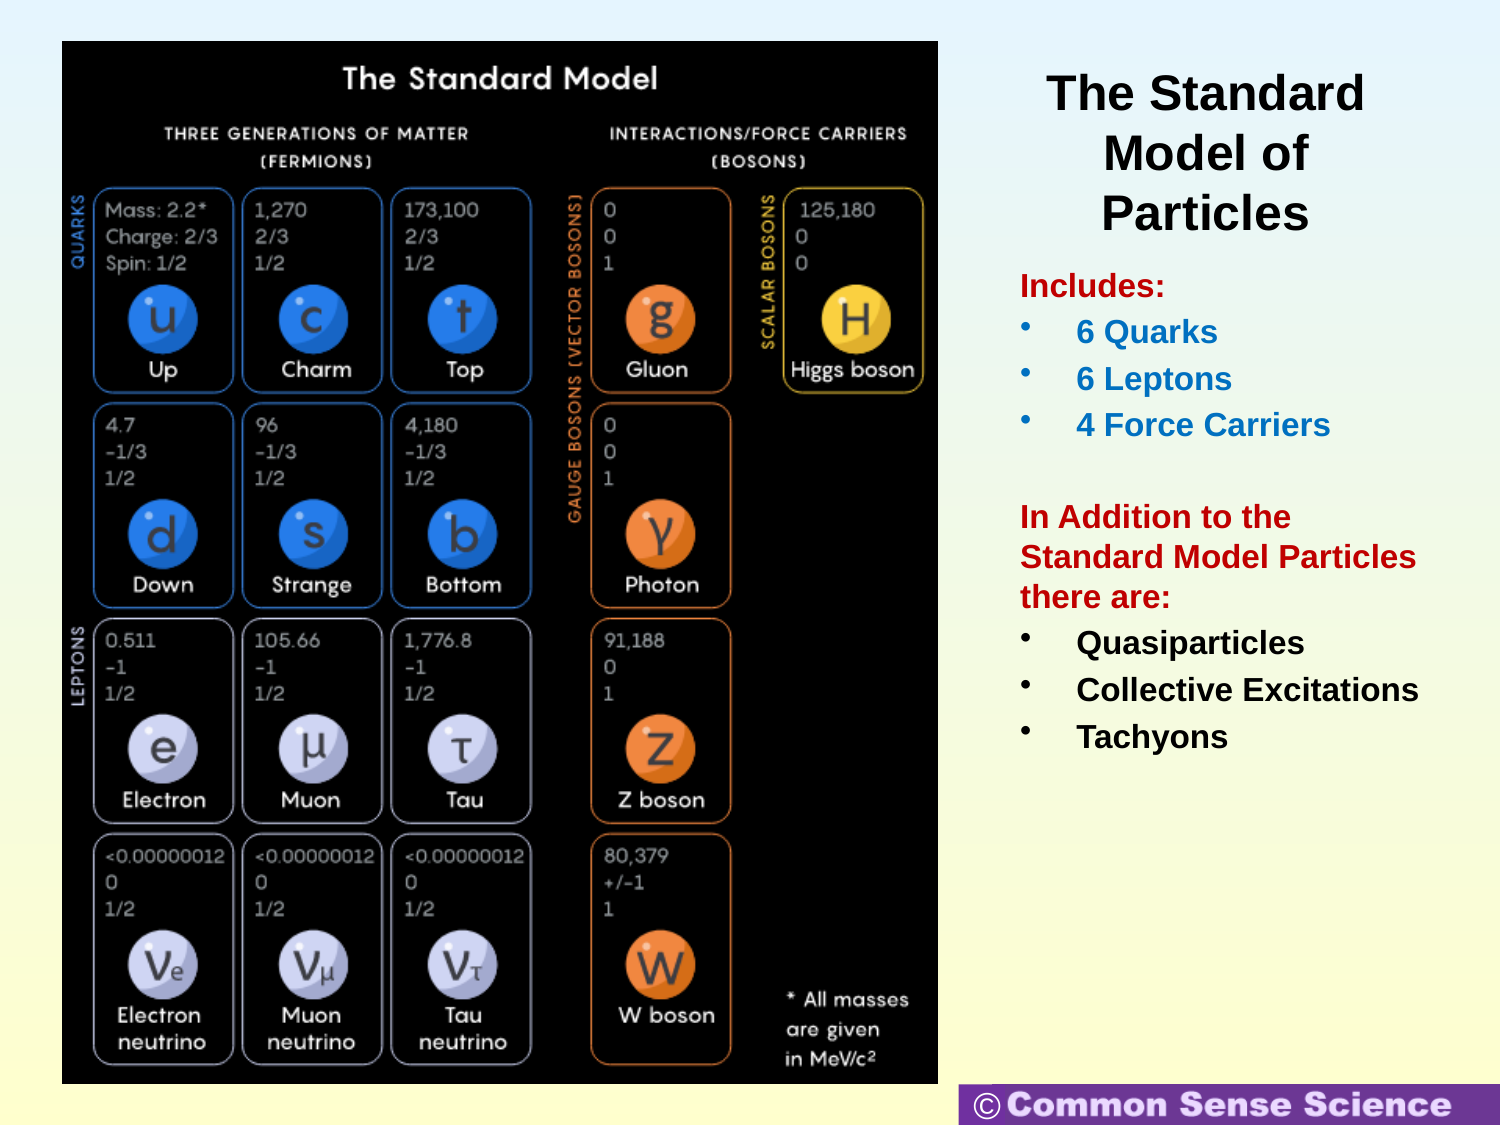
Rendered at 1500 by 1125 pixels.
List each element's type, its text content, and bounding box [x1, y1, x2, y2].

picture [1005, 1084, 1500, 1125]
title The Standard Model of Particles [999, 62, 1413, 238]
picture [62, 41, 938, 1084]
list In Addition to the Standard Model Particles there are: Quasiparticles Collective Excitations Tachyons [1005, 487, 1438, 922]
text_box Includes: 6 Quarks 6 Leptons 4 Force Carriers [1005, 256, 1438, 480]
